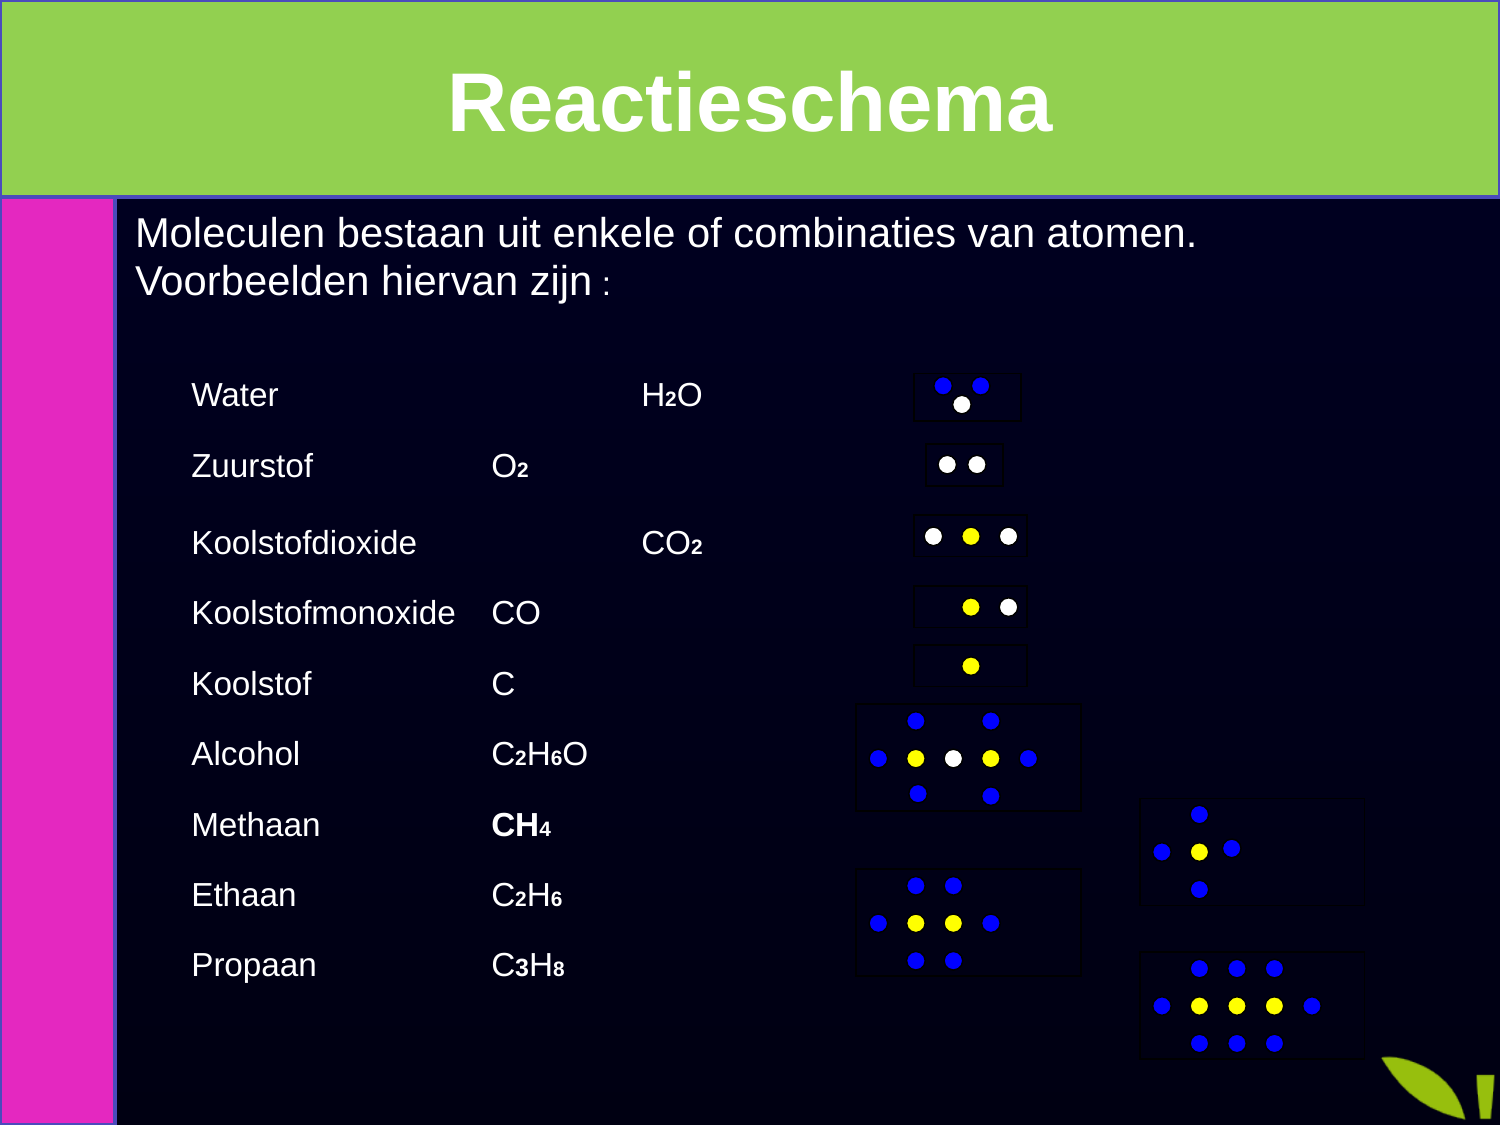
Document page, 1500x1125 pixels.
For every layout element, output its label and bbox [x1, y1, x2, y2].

text_box [0, 0, 1500, 1125]
